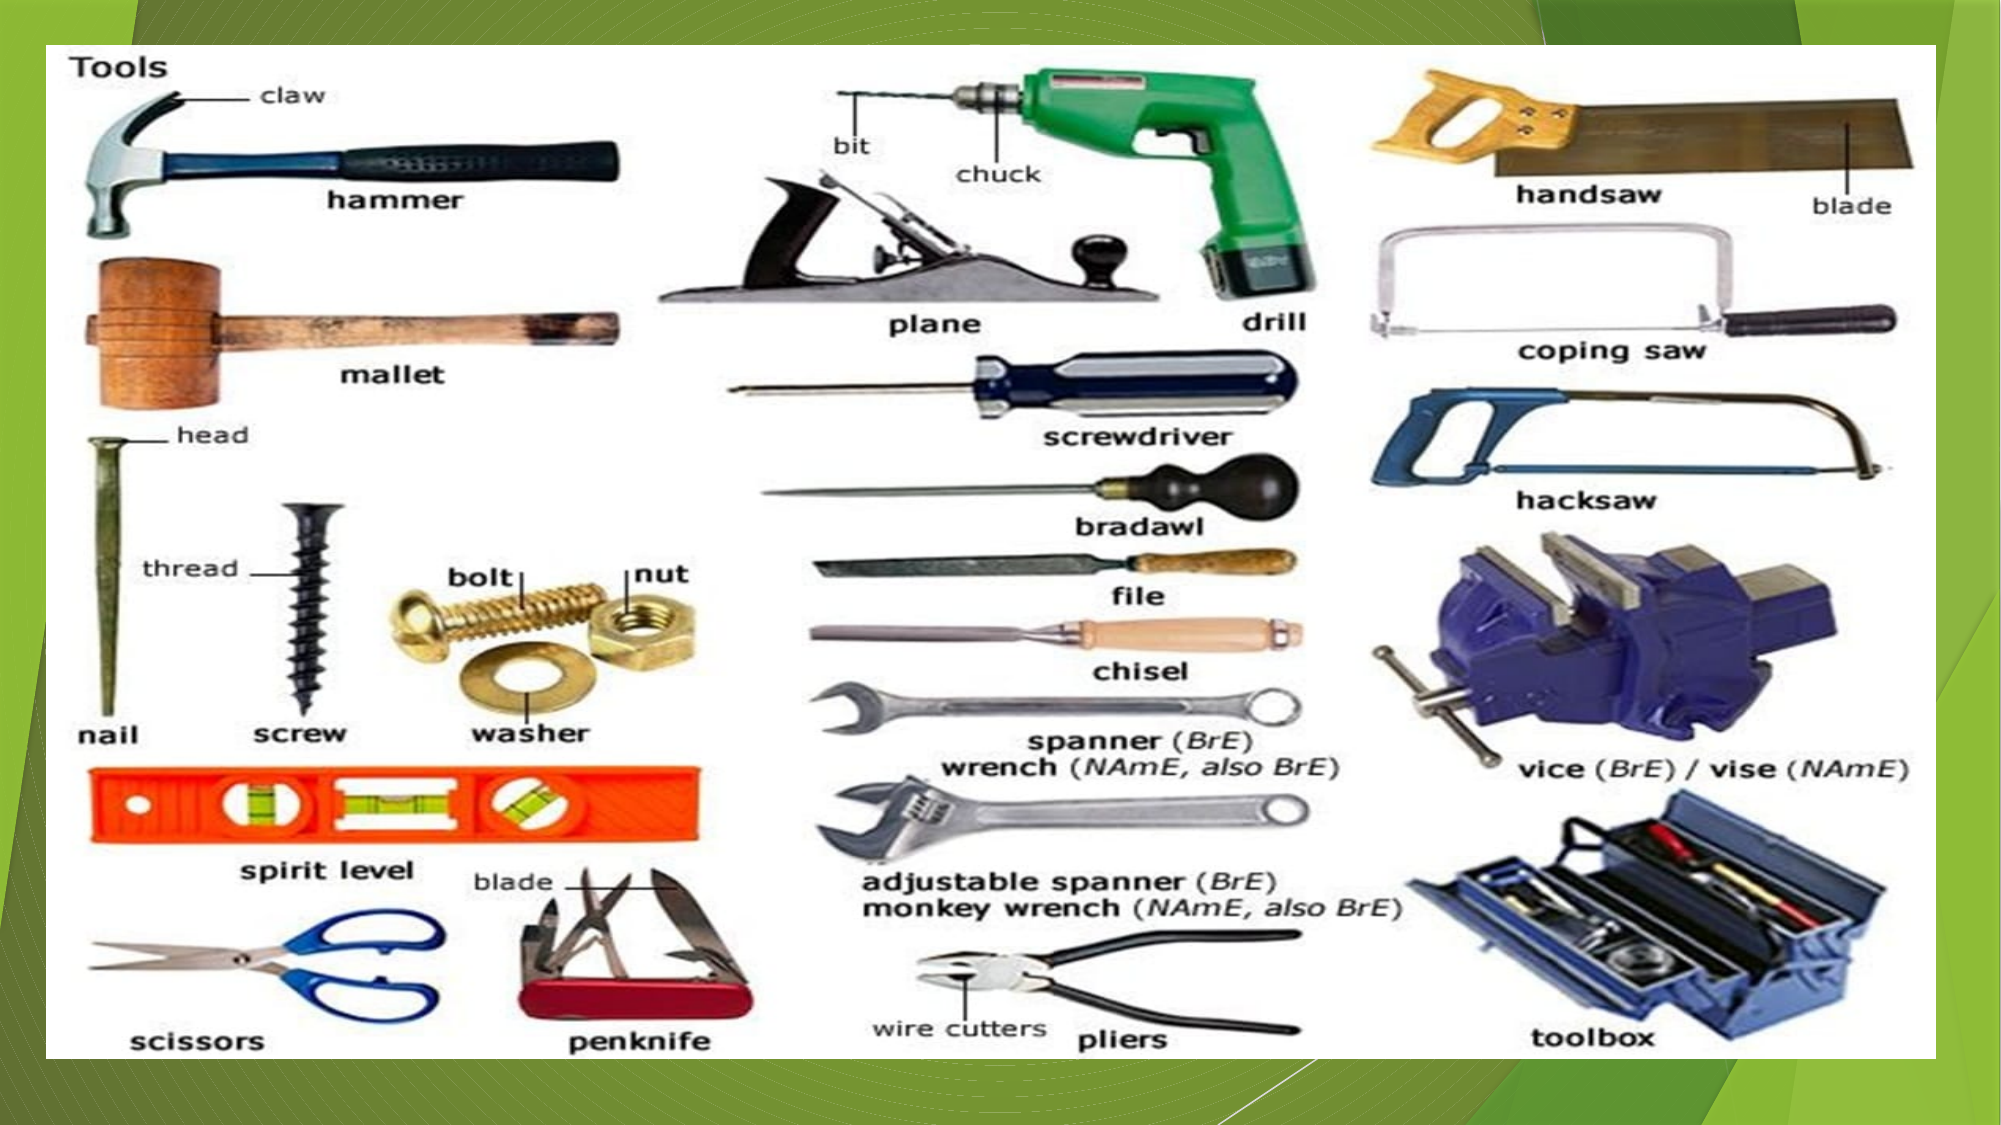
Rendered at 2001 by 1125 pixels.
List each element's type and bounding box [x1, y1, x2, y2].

picture [46, 45, 1936, 1060]
